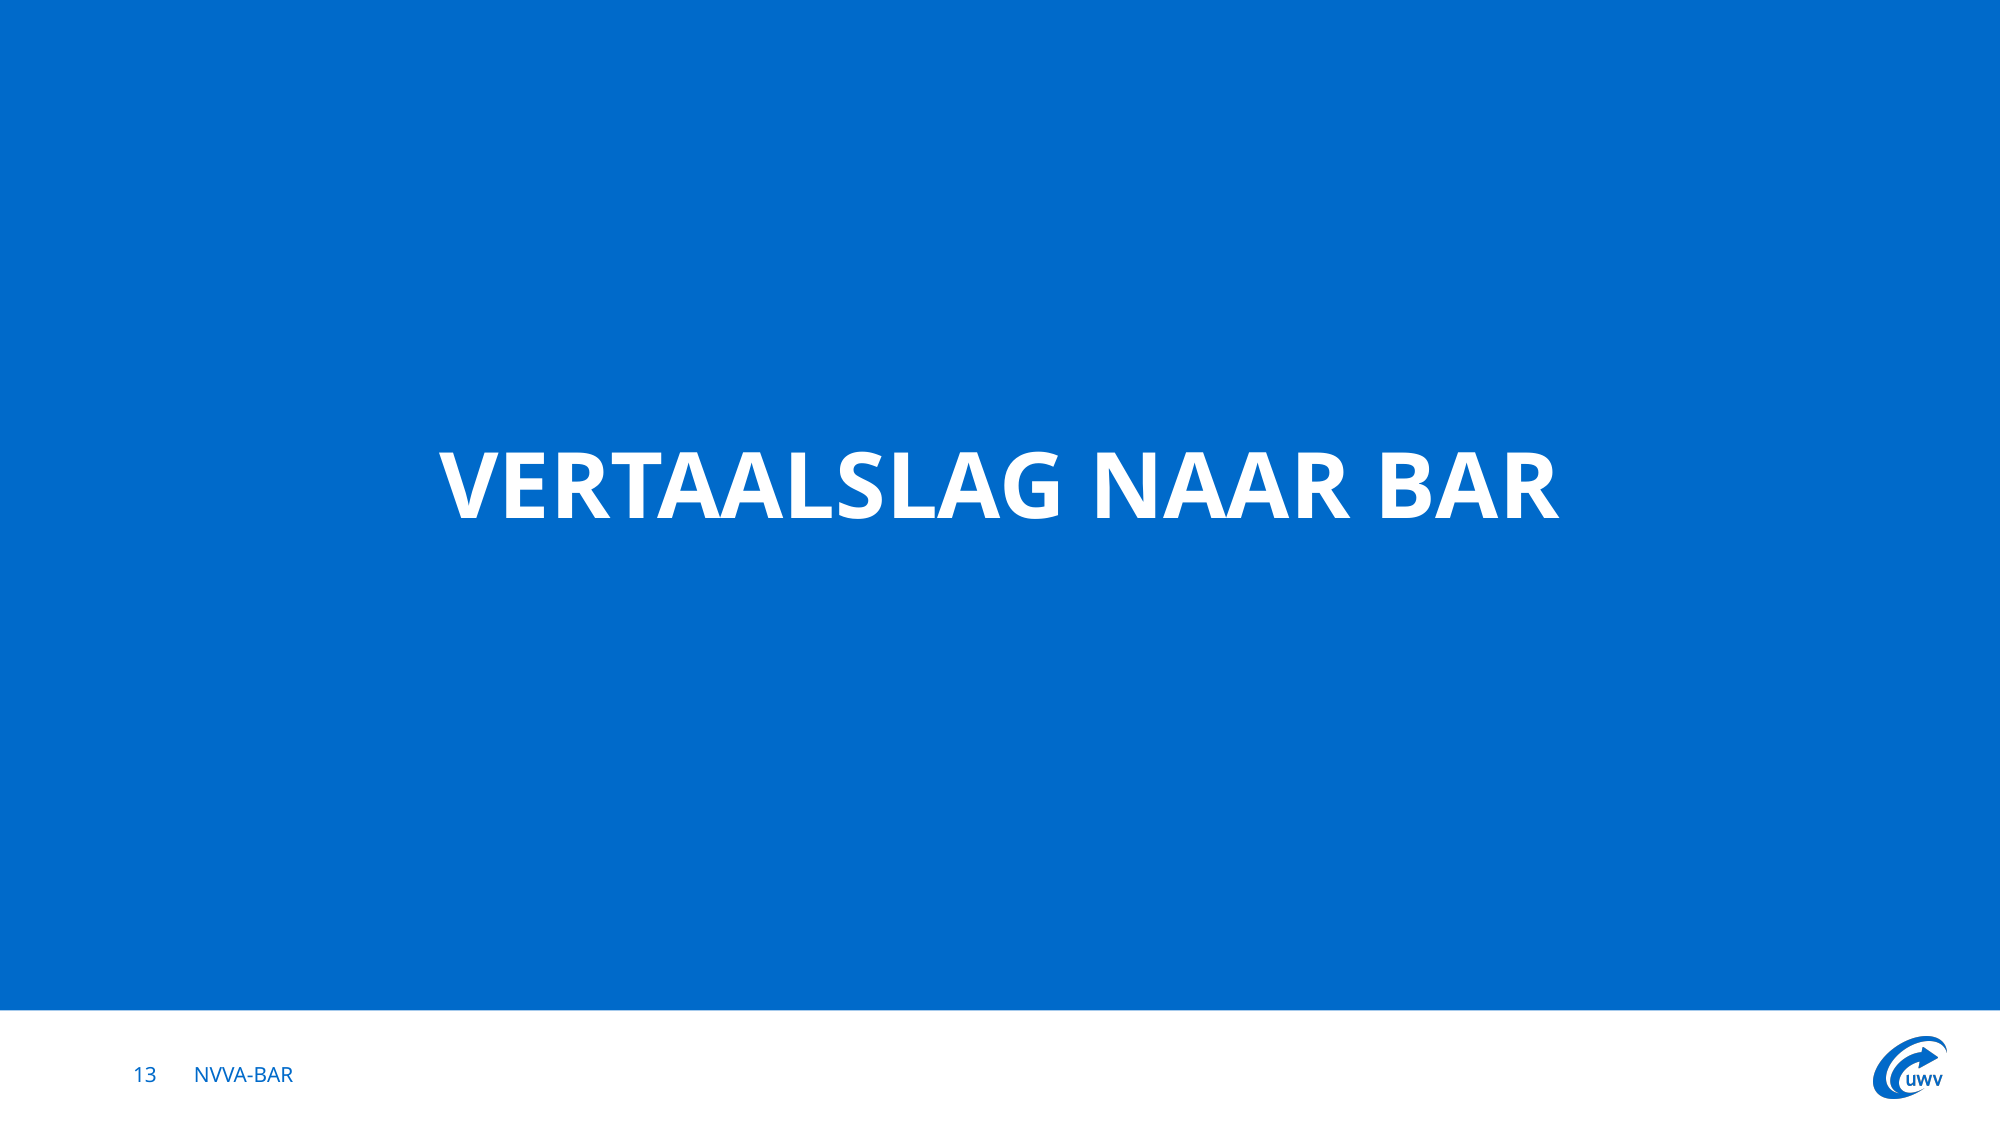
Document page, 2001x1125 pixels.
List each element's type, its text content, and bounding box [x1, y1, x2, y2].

footer NVVA-BAR [196, 1045, 1334, 1106]
picture [1873, 1036, 1947, 1099]
list VERTAALSLAG NAAR BAR [137, 299, 1863, 1014]
slide_number 13 [133, 1045, 196, 1106]
